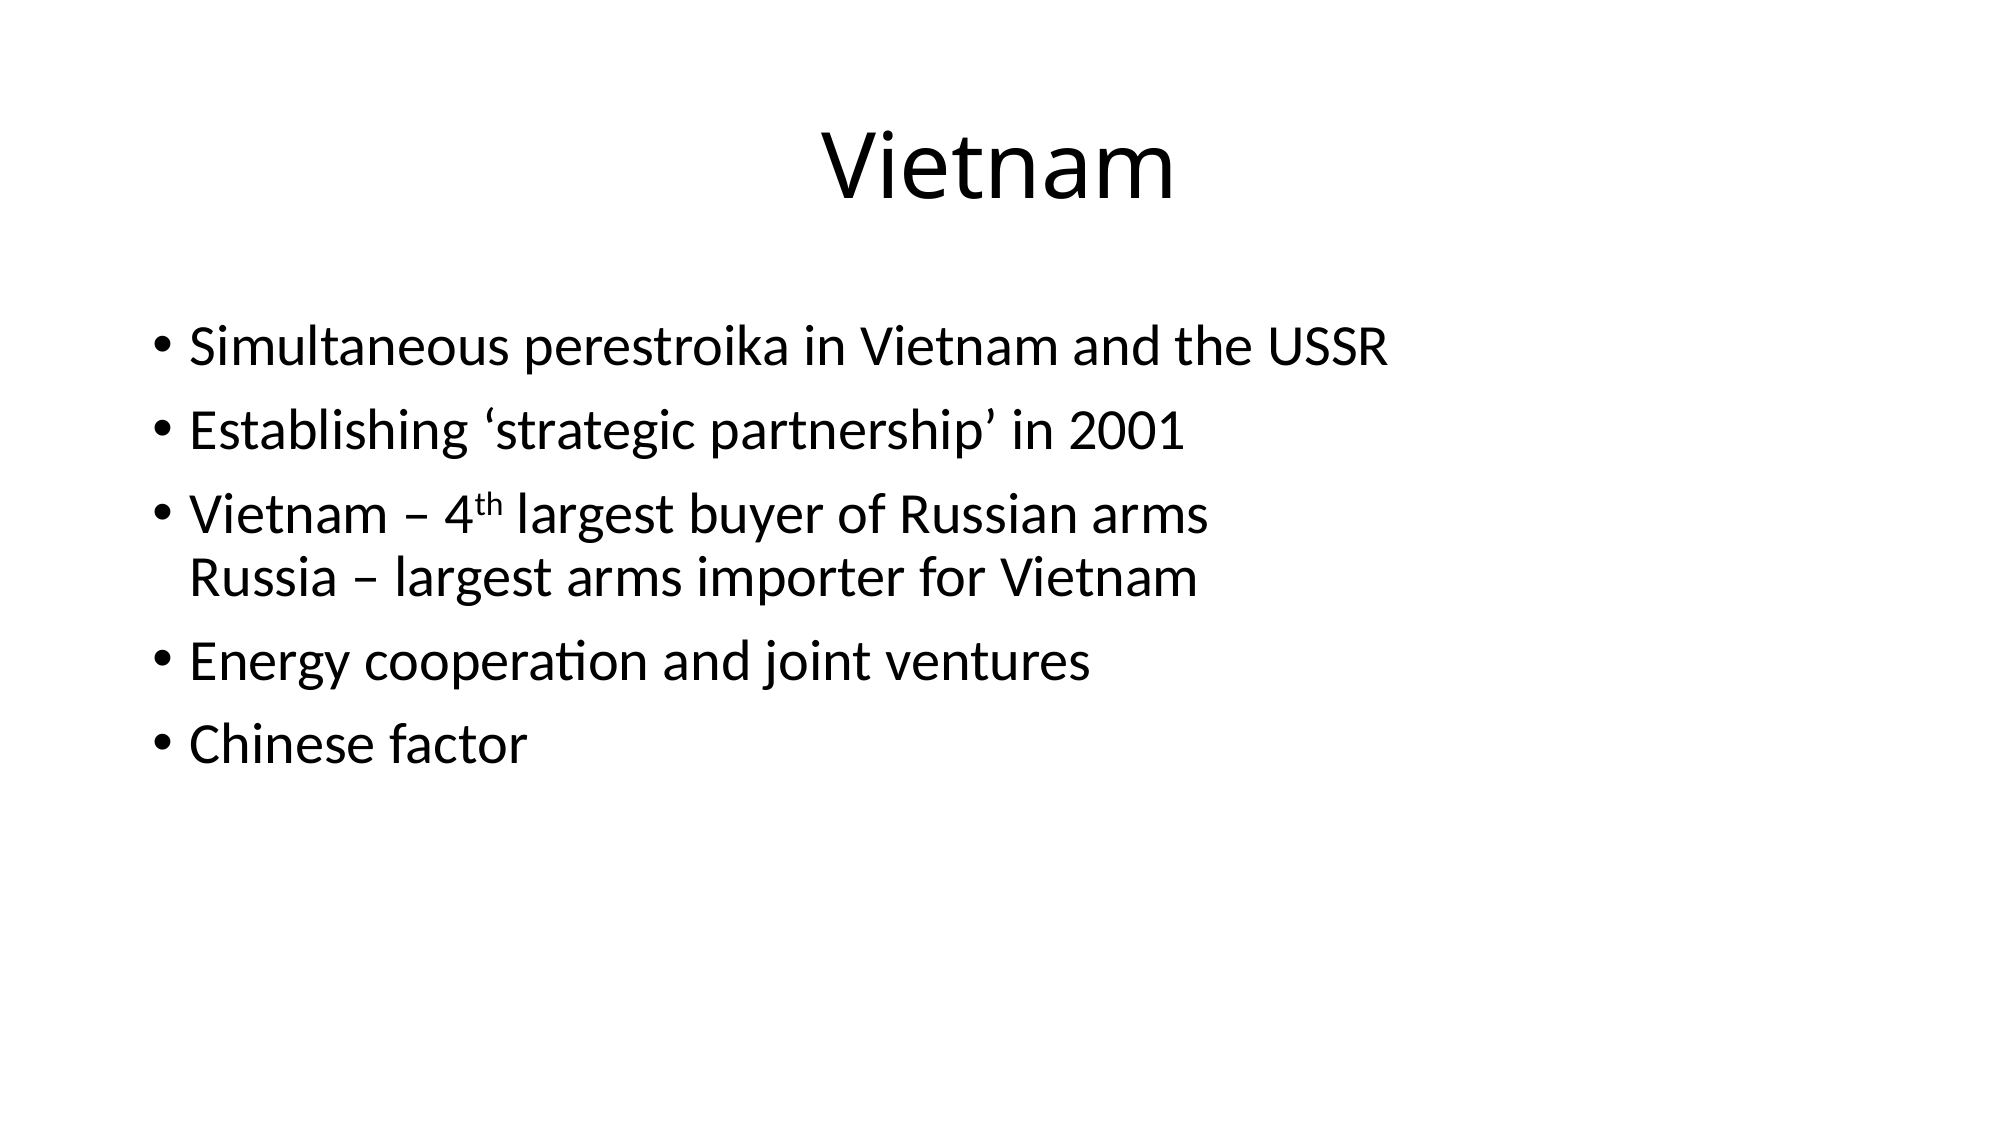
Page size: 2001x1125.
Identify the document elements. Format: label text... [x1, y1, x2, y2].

title Vietnam [137, 59, 1863, 278]
list Simultaneous perestroika in Vietnam and the USSR Establishing ‘strategic partnership’ in 2001 Vietnam – 4th largest buyer of Russian arms Russia – largest arms importer for Vietnam Energy cooperation and joint ventures Chinese factor [137, 307, 1863, 1022]
